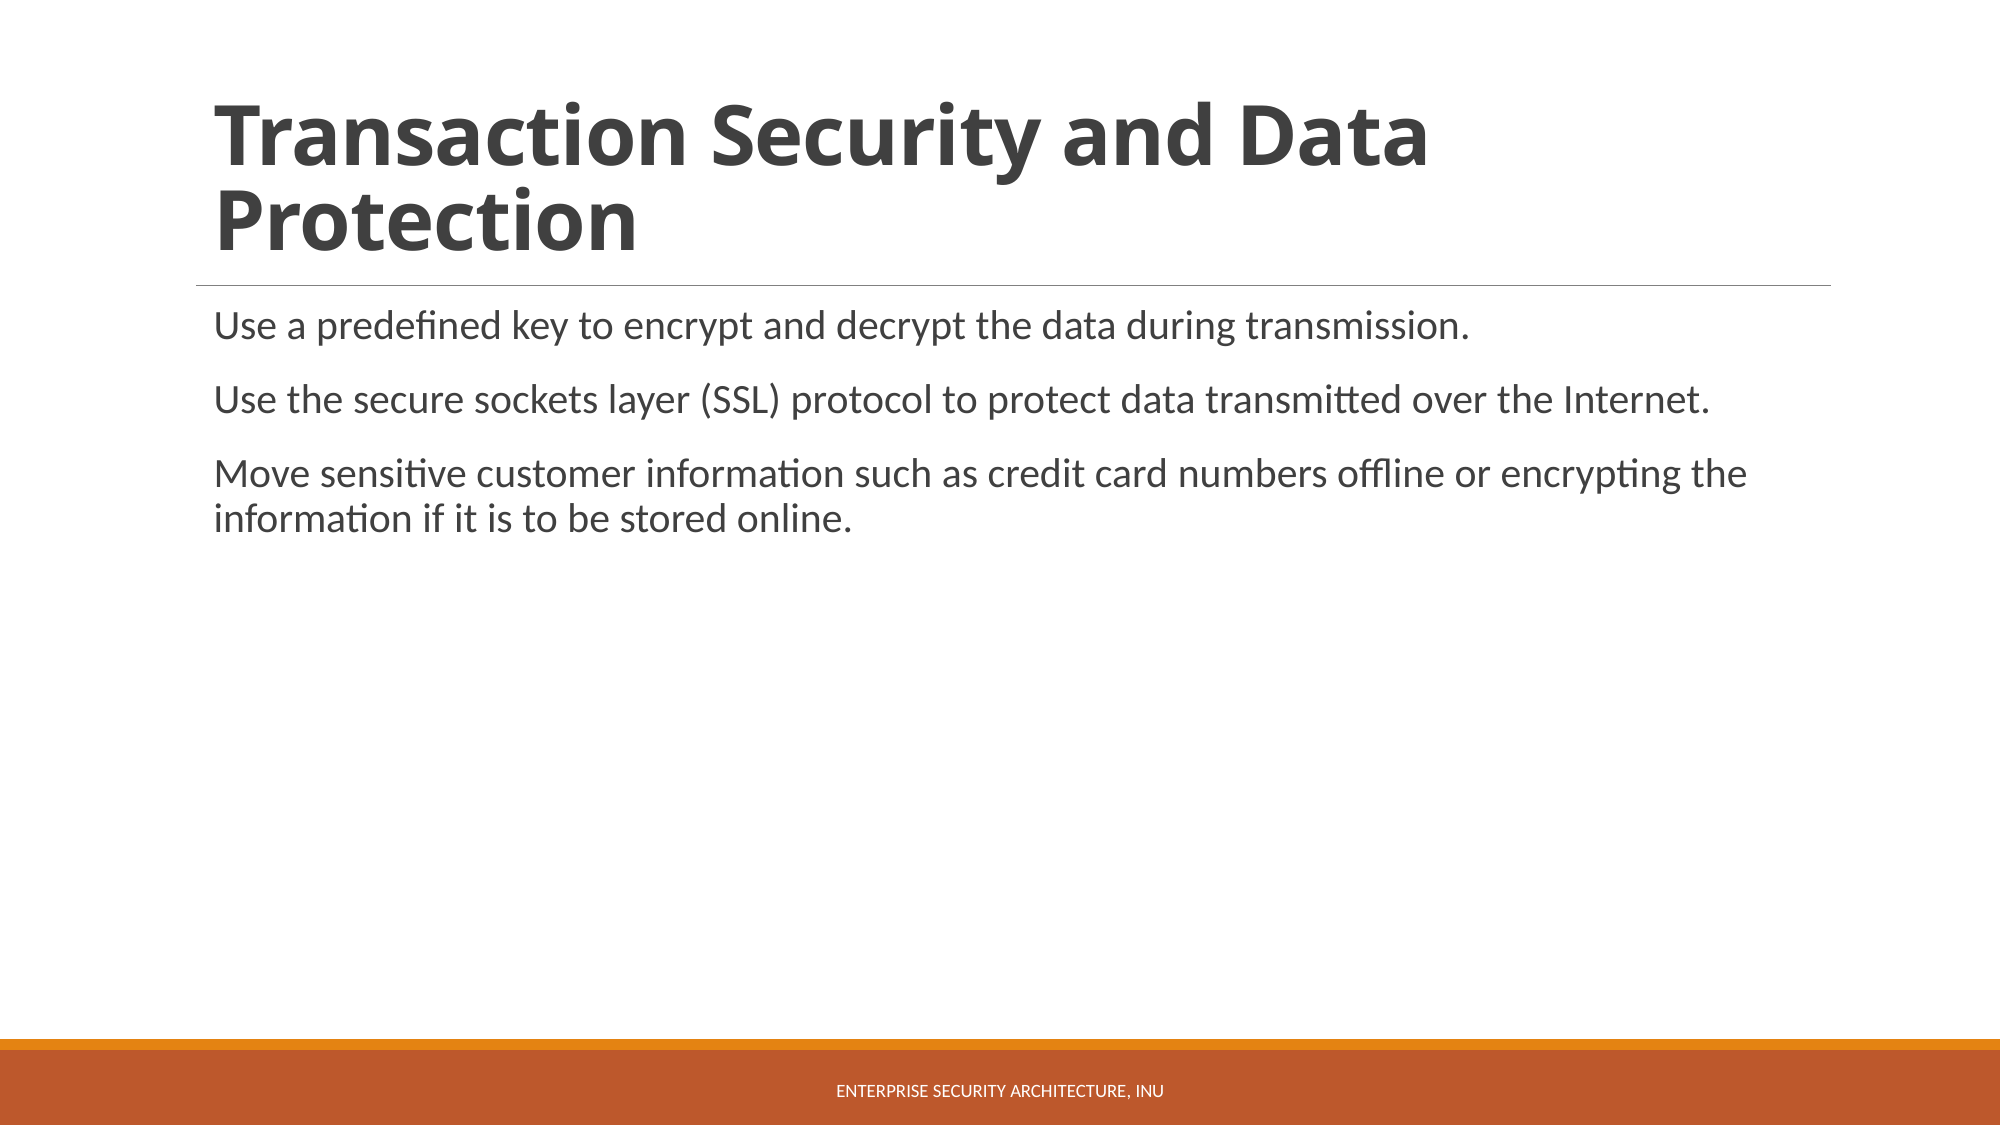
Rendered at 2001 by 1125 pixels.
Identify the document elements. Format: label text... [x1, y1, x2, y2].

footer Enterprise Security Architecture, INU [604, 1059, 1396, 1120]
title Transaction Security and Data Protection [198, 87, 1748, 275]
list Use a predefined key to encrypt and decrypt the data during transmission. Use the secure sockets layer (SSL) protocol to protect data transmitted over the Internet. Move sensitive customer information such as credit card numbers offline or encrypting the information if it is to be stored online. [198, 296, 1844, 600]
